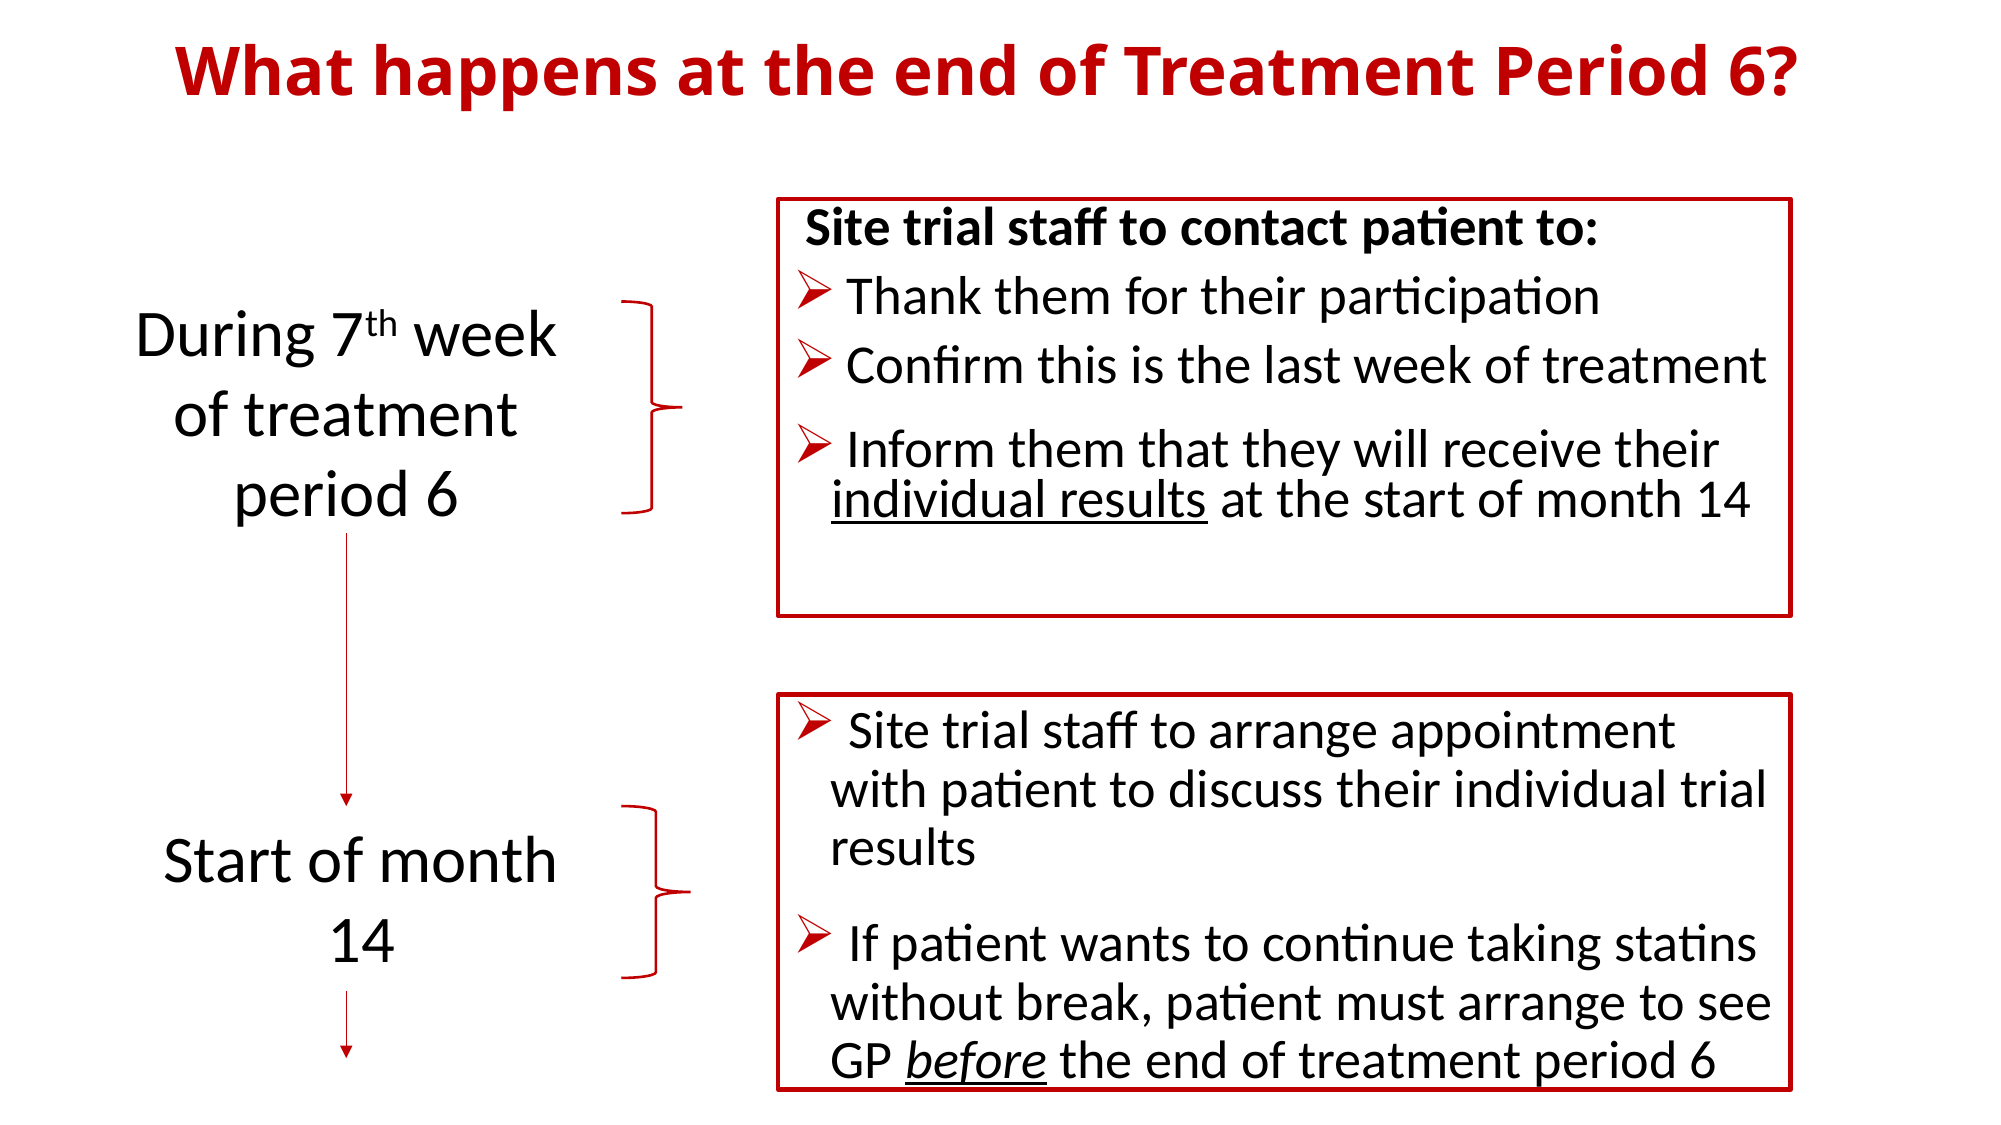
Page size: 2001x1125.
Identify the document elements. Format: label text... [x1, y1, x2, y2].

list Site trial staff to contact patient to: Thank them for their participation Confirm this is the last week of treatment Inform them that they will receive their individual results at the start of month 14 [778, 198, 1791, 617]
title What happens at the end of Treatment Period 6? [0, 20, 1997, 151]
text_box [621, 805, 691, 979]
text_box Start of month 14 [128, 808, 594, 983]
text_box Site trial staff to arrange appointment with patient to discuss their individual trial results If patient wants to continue taking statins without break, patient must arrange to see GP before the end of treatment period 6 [778, 694, 1791, 1090]
text_box During 7th week of treatment period 6 [114, 282, 578, 538]
text_box [621, 300, 683, 514]
